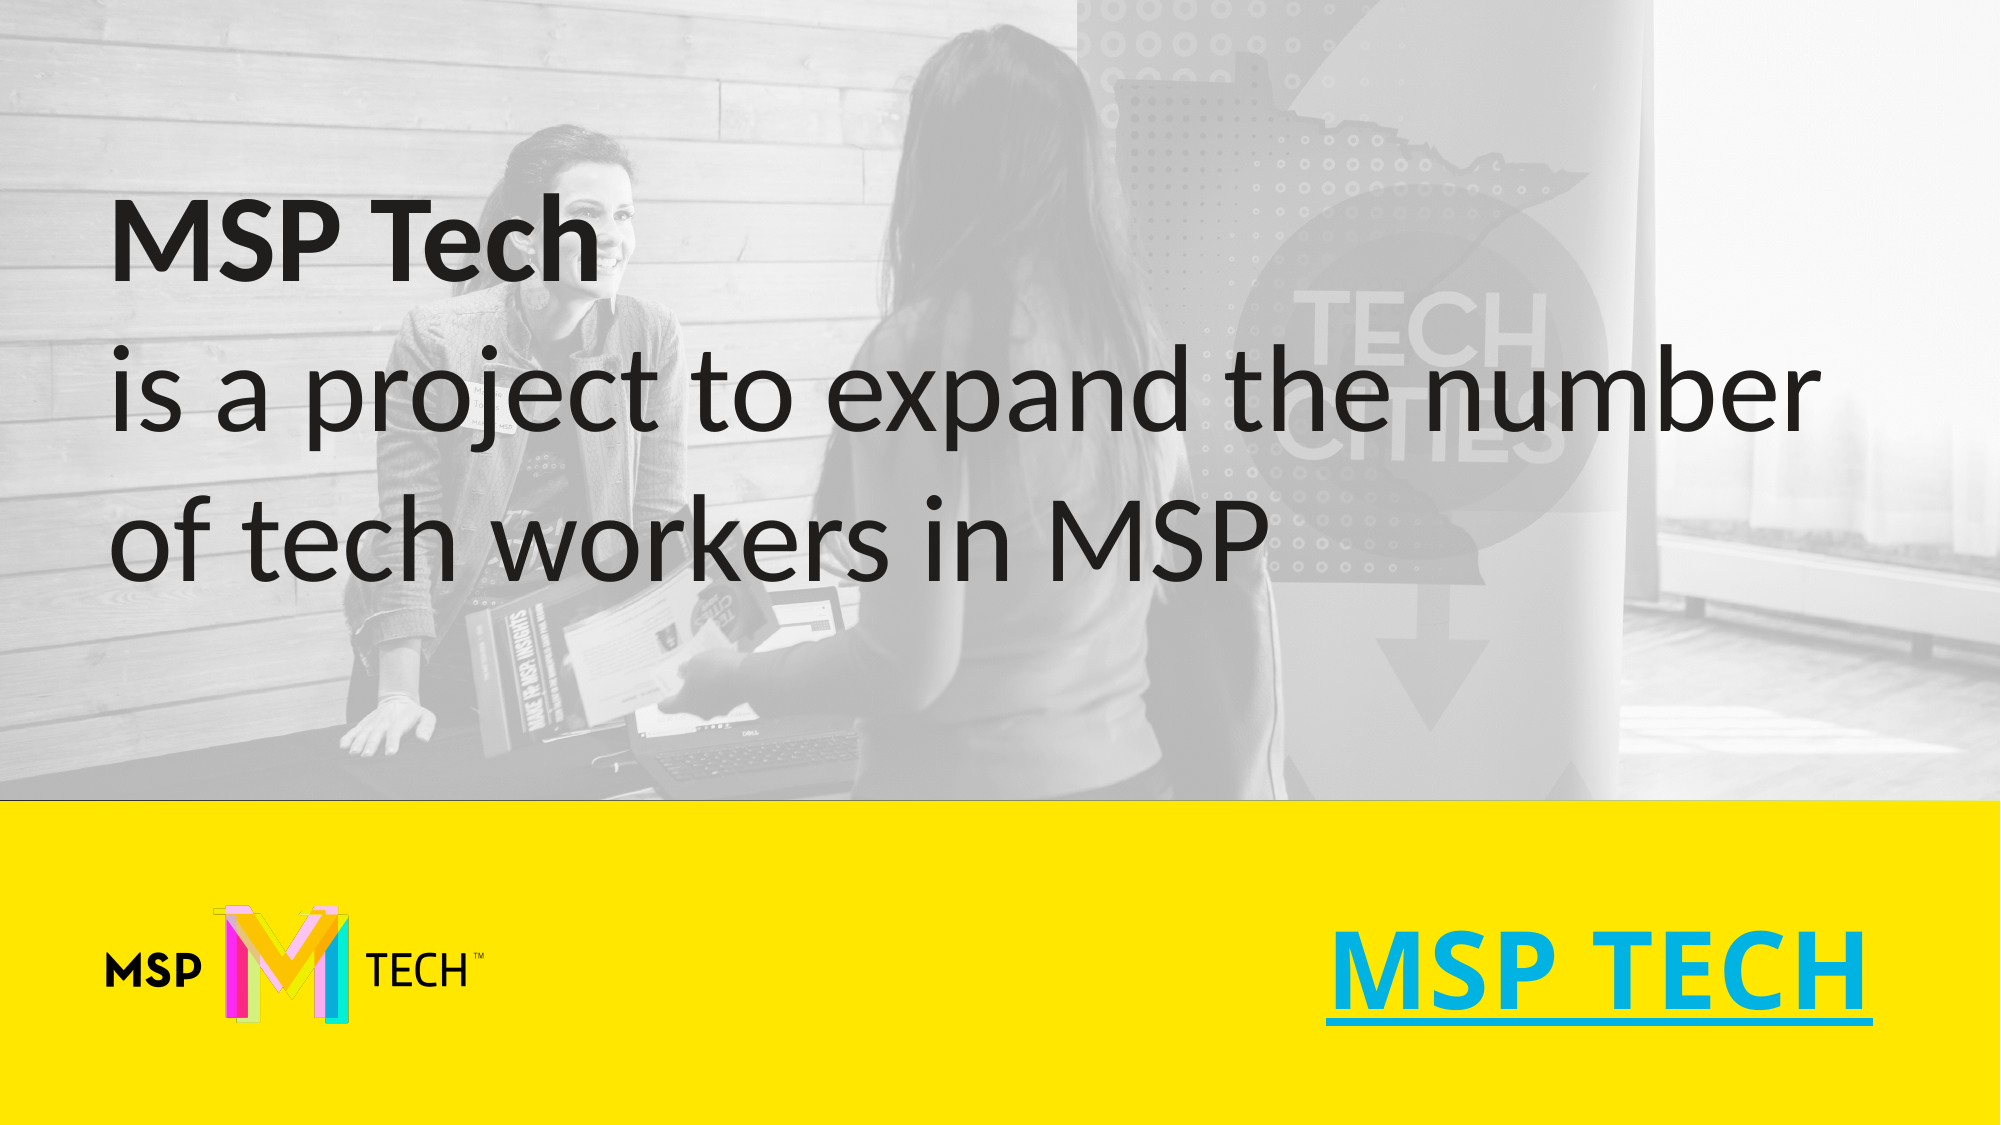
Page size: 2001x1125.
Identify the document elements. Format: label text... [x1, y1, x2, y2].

picture [80, 873, 491, 1060]
list MSP TECH [491, 883, 1874, 1049]
picture [0, 0, 2000, 800]
